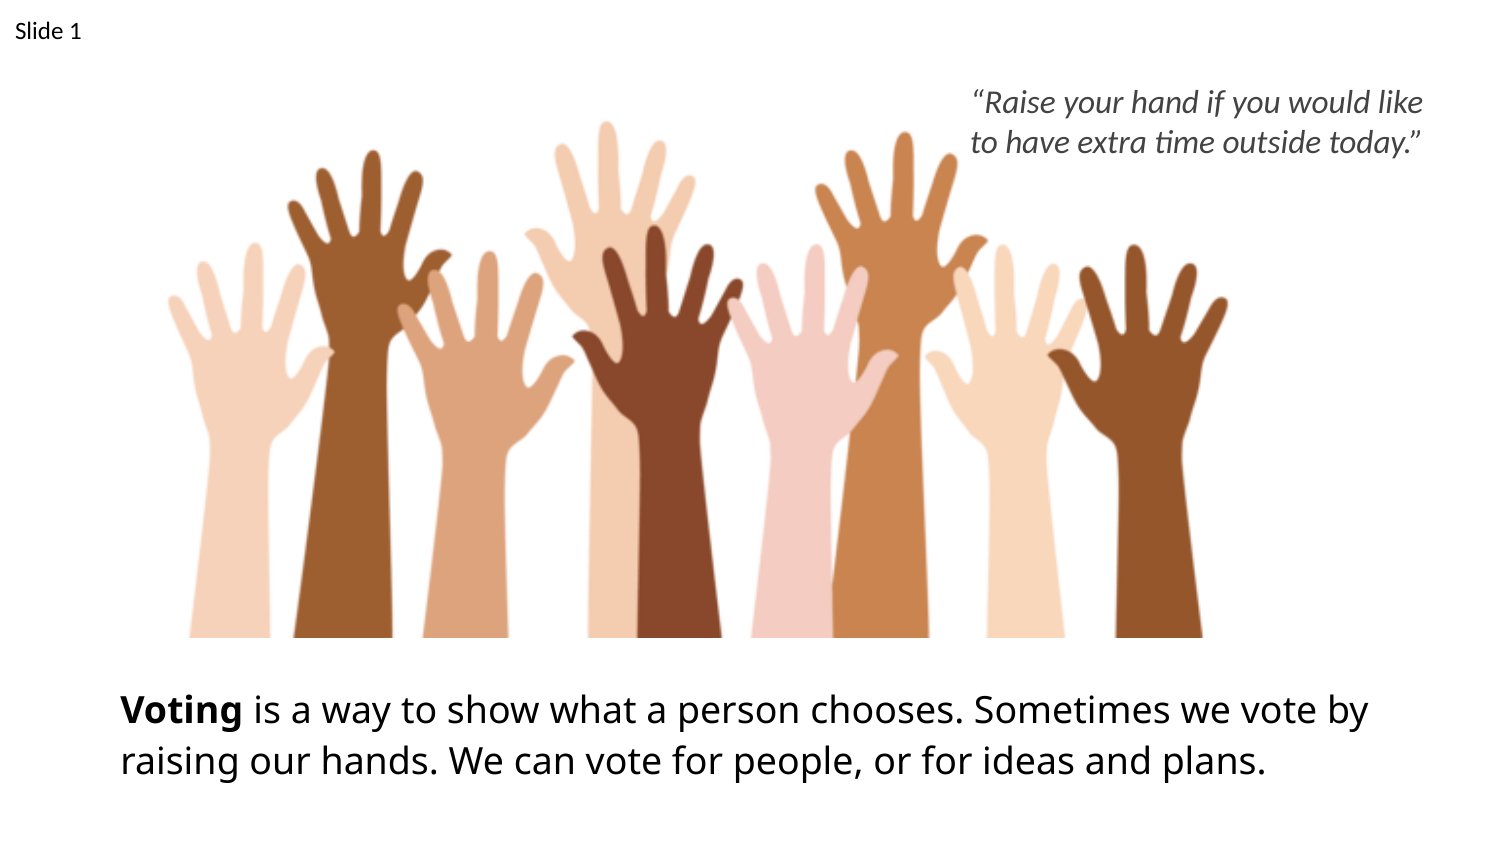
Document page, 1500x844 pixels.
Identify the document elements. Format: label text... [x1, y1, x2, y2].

picture [163, 117, 1234, 638]
text_box Slide 1 [0, 0, 114, 66]
text_box “Raise your hand if you would like to have extra time outside today.” [955, 65, 1454, 187]
list Voting is a way to show what a person chooses. Sometimes we vote by raising our hands. We can vote for people, or for ideas and plans. [105, 653, 1417, 808]
